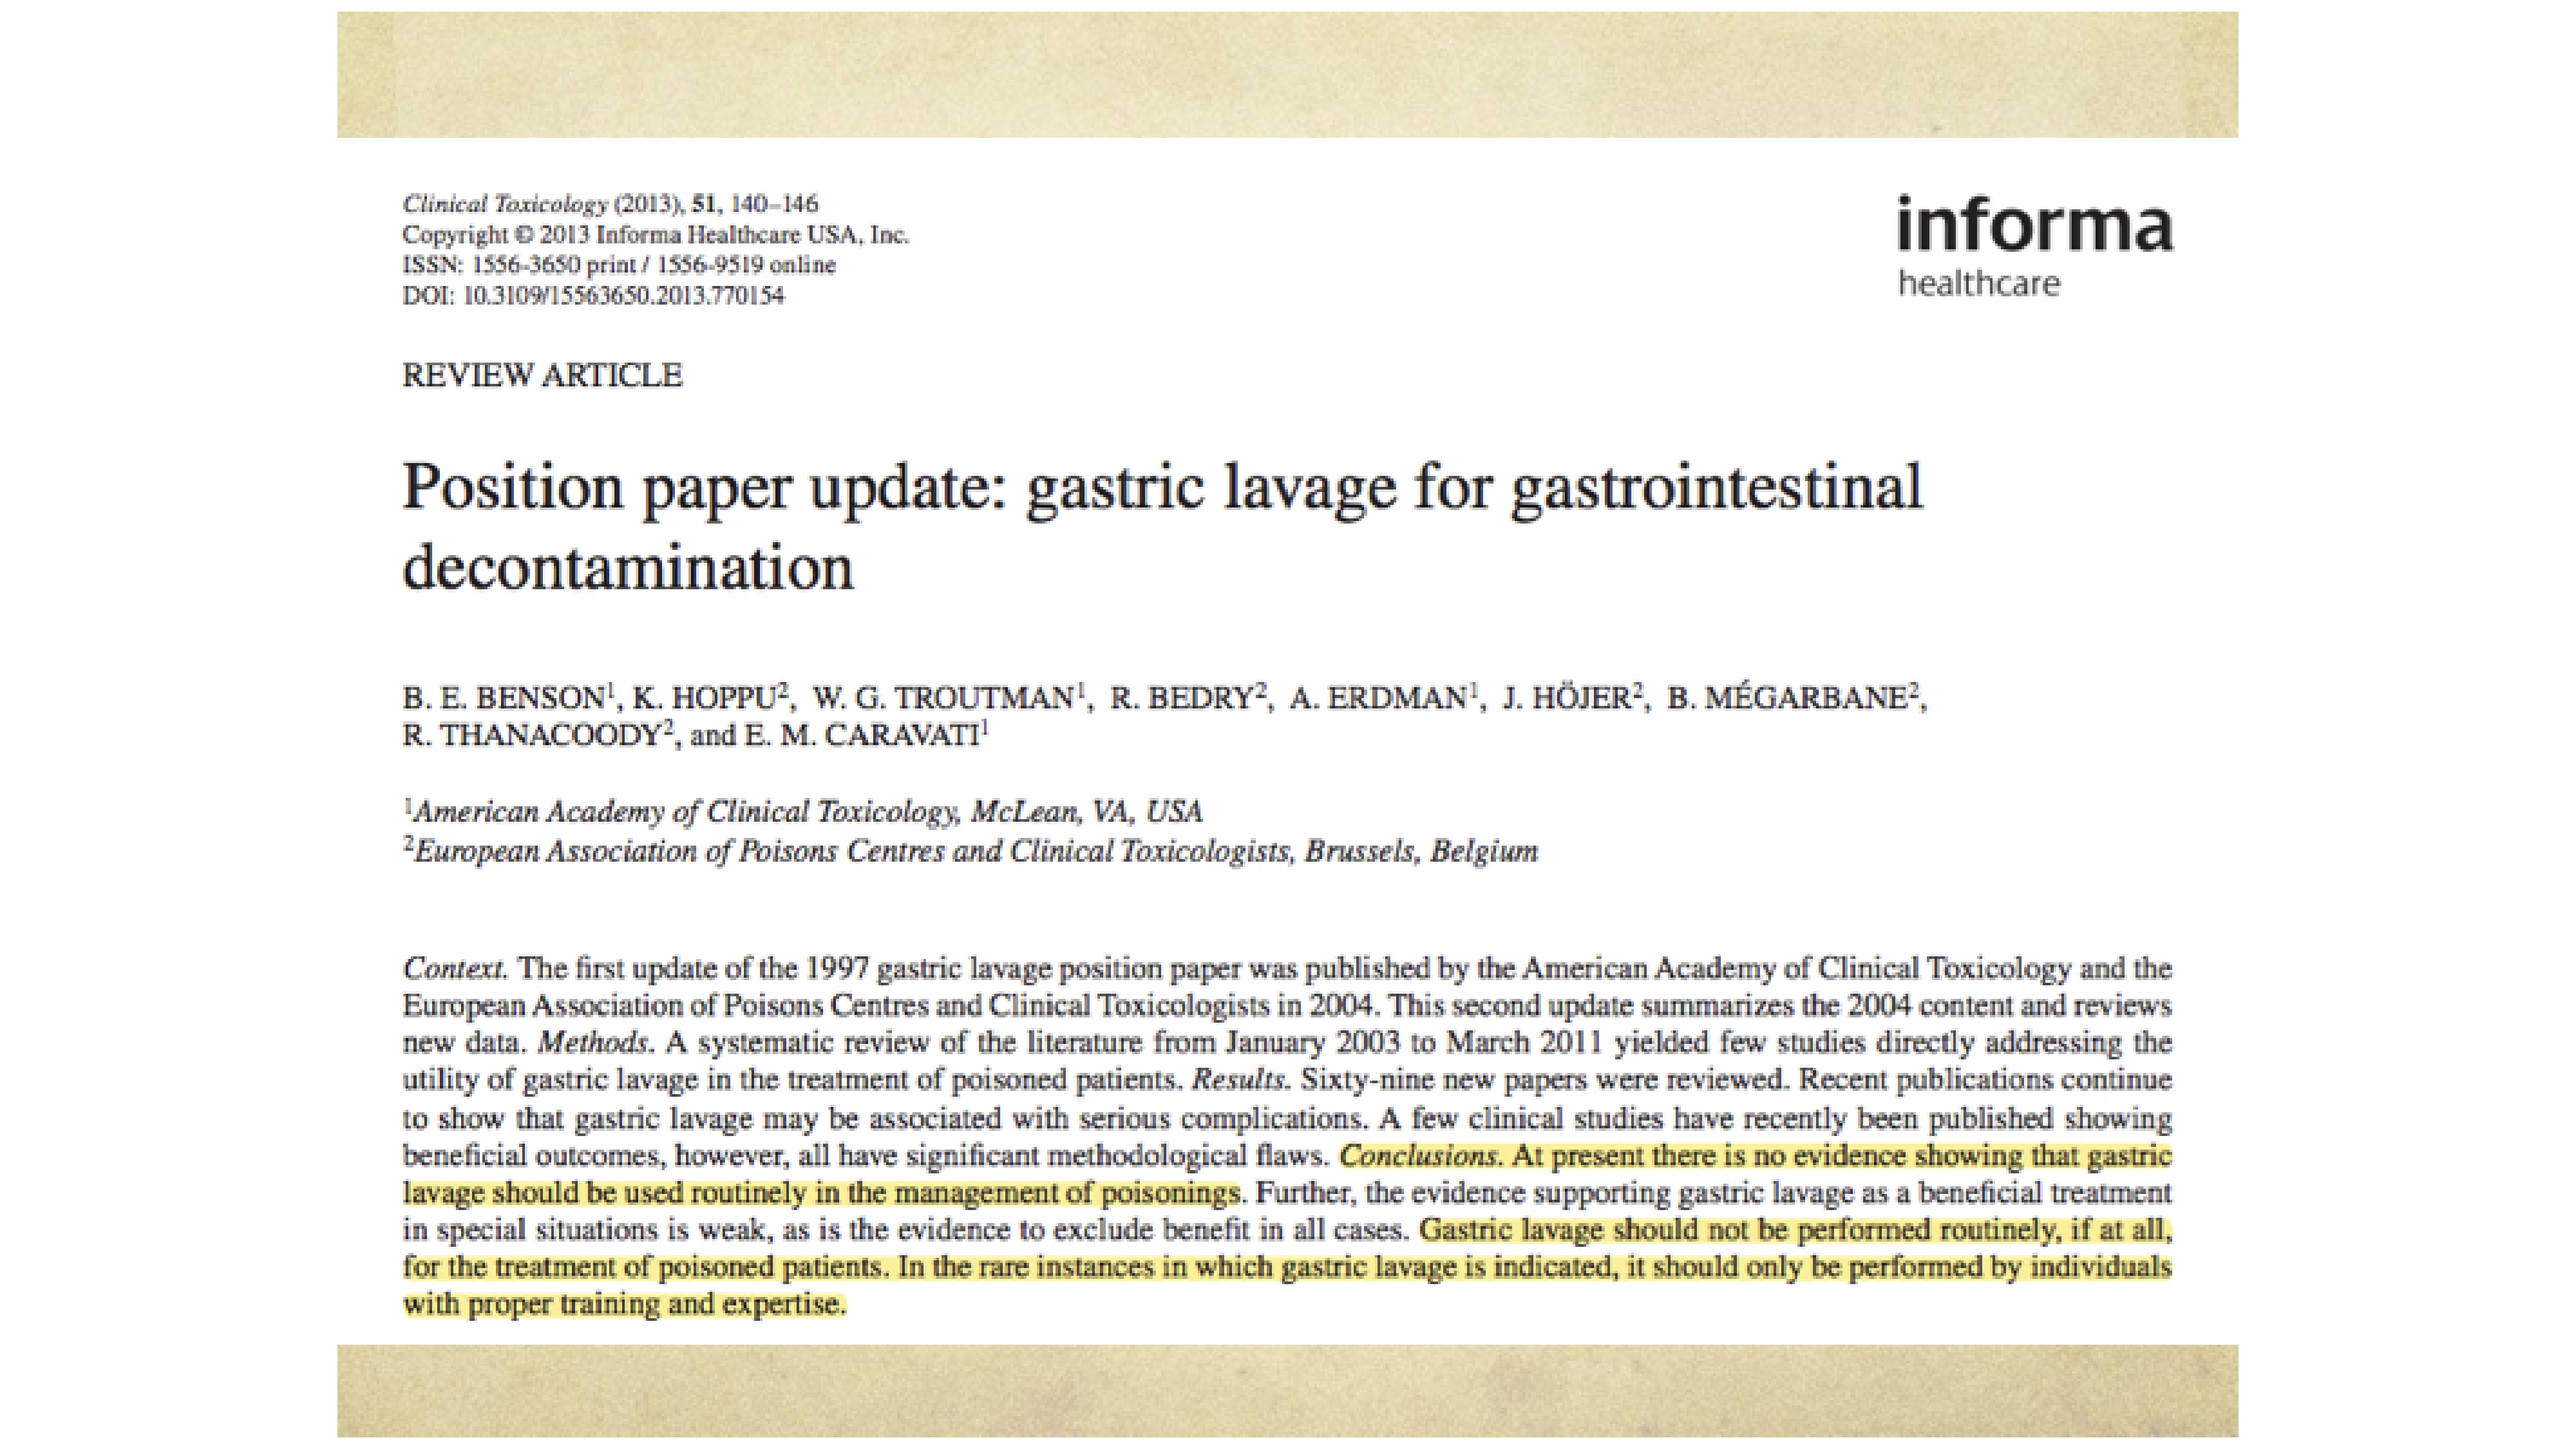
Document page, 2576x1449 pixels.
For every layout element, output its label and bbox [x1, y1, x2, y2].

picture [337, 12, 2239, 1437]
